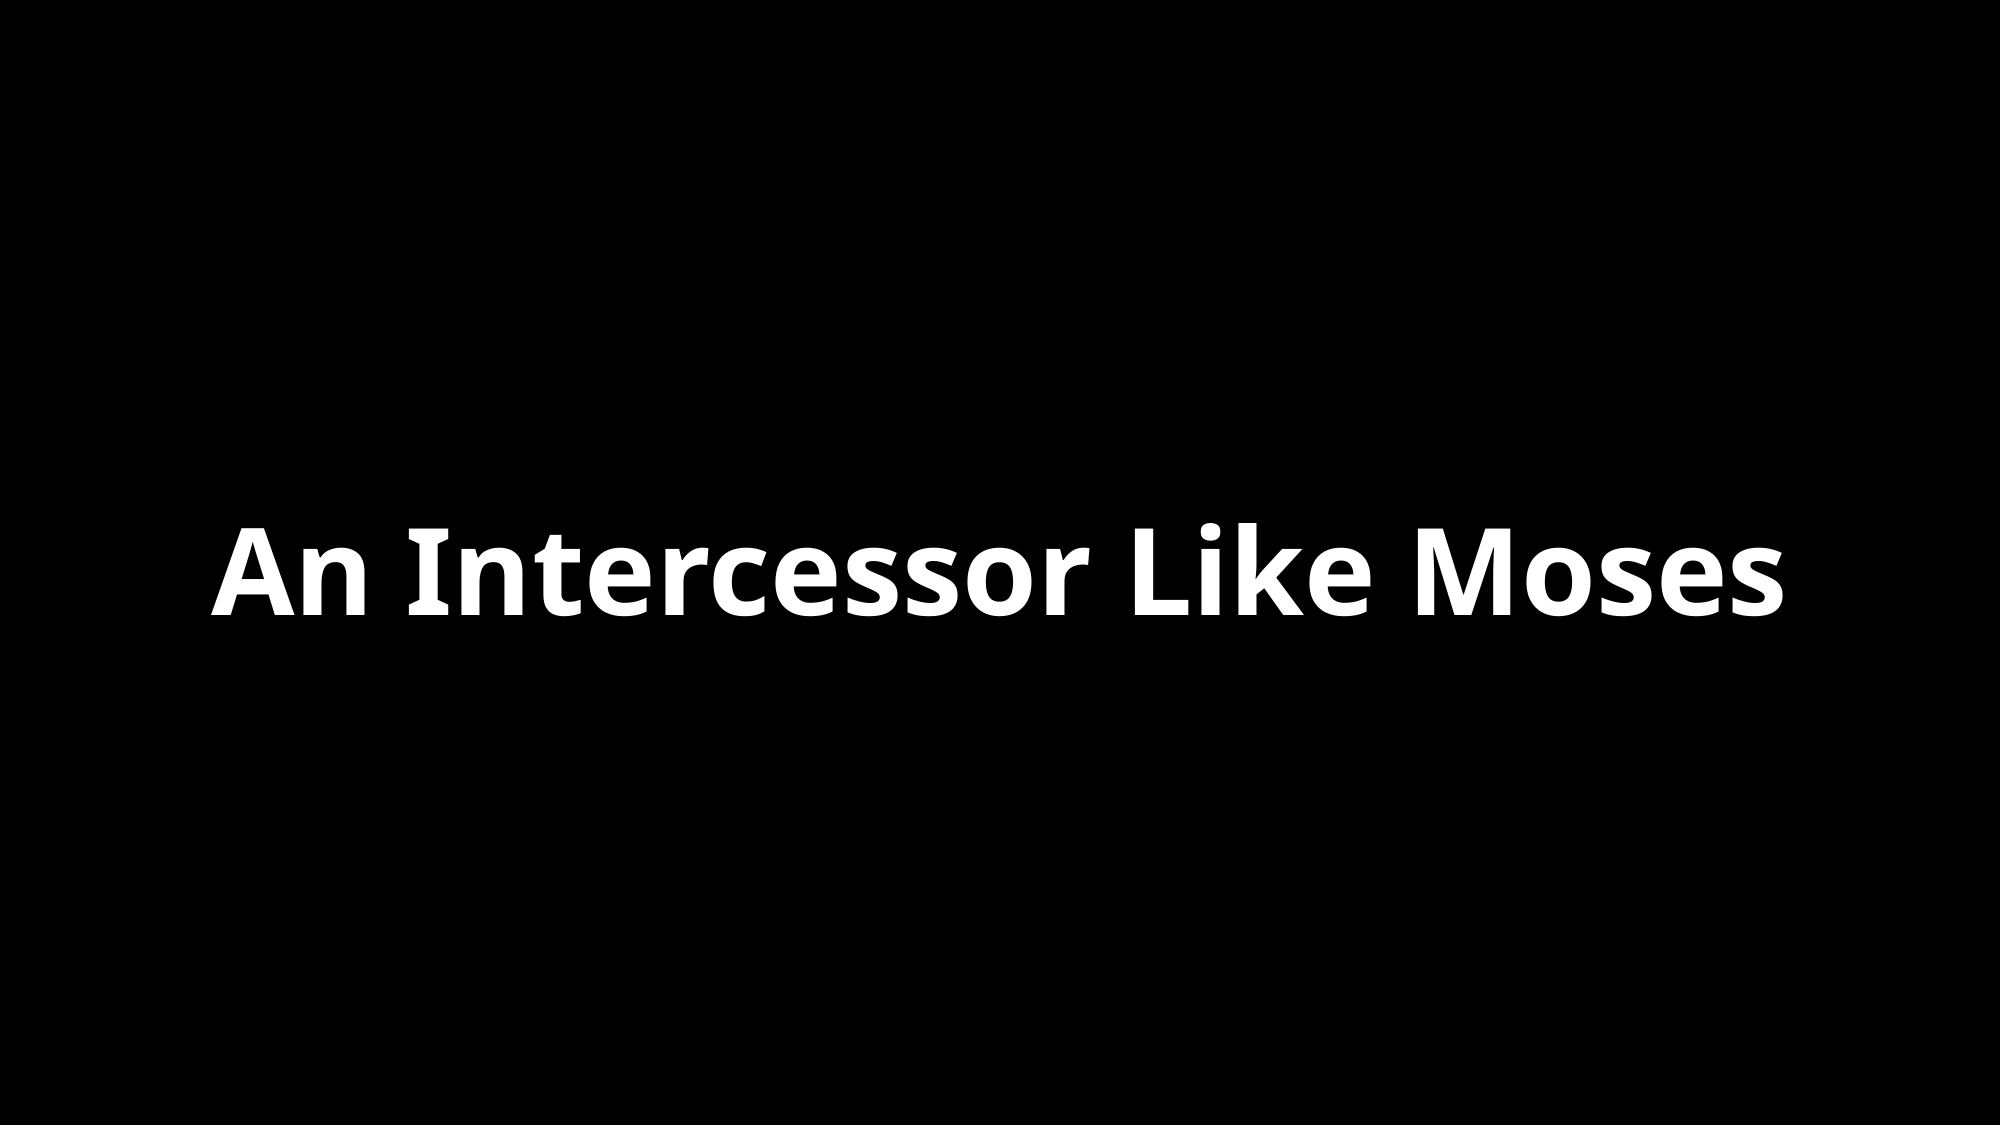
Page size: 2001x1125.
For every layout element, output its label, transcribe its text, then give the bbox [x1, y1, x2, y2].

title An Intercessor Like Moses [191, 401, 1809, 649]
